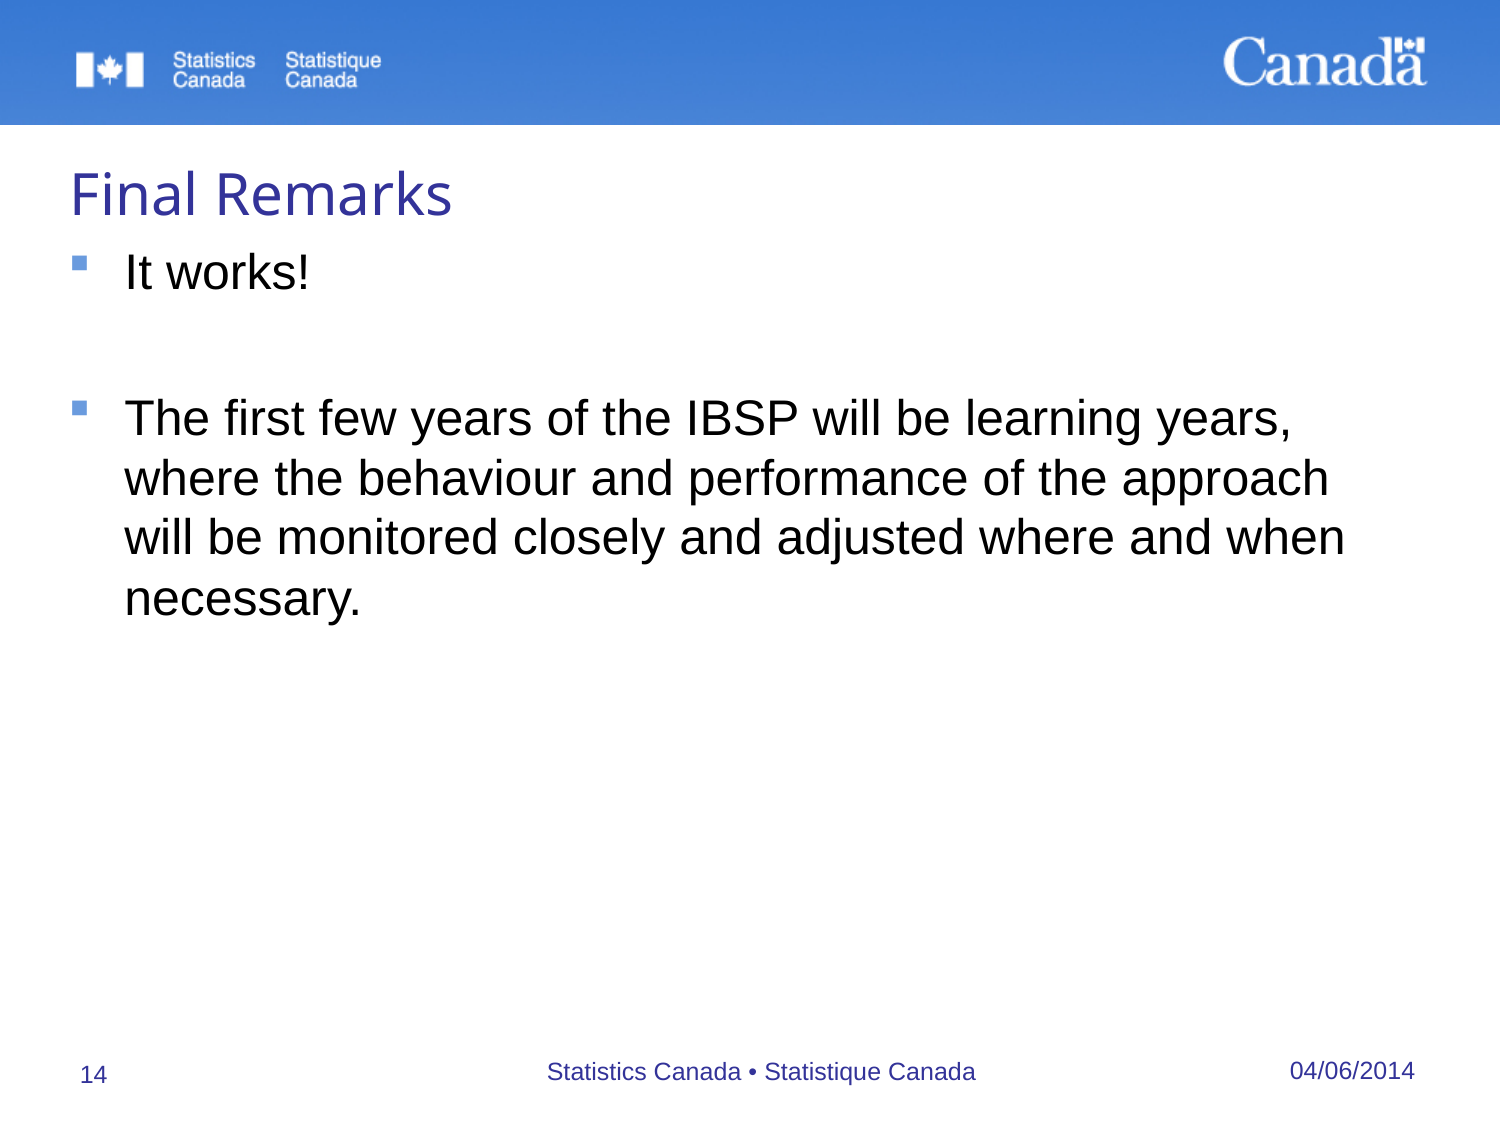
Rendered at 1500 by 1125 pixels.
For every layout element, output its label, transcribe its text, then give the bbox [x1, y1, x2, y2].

picture [0, 0, 1500, 125]
footer Statistics Canada • Statistique Canada [442, 1047, 1082, 1125]
slide_number 14 [64, 1051, 315, 1125]
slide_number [1222, 1046, 1431, 1125]
title Final Remarks [54, 149, 1404, 266]
list It works! The first few years of the IBSP will be learning years, where the behaviour and performance of the approach will be monitored closely and adjusted where and when necessary. [53, 231, 1402, 1024]
